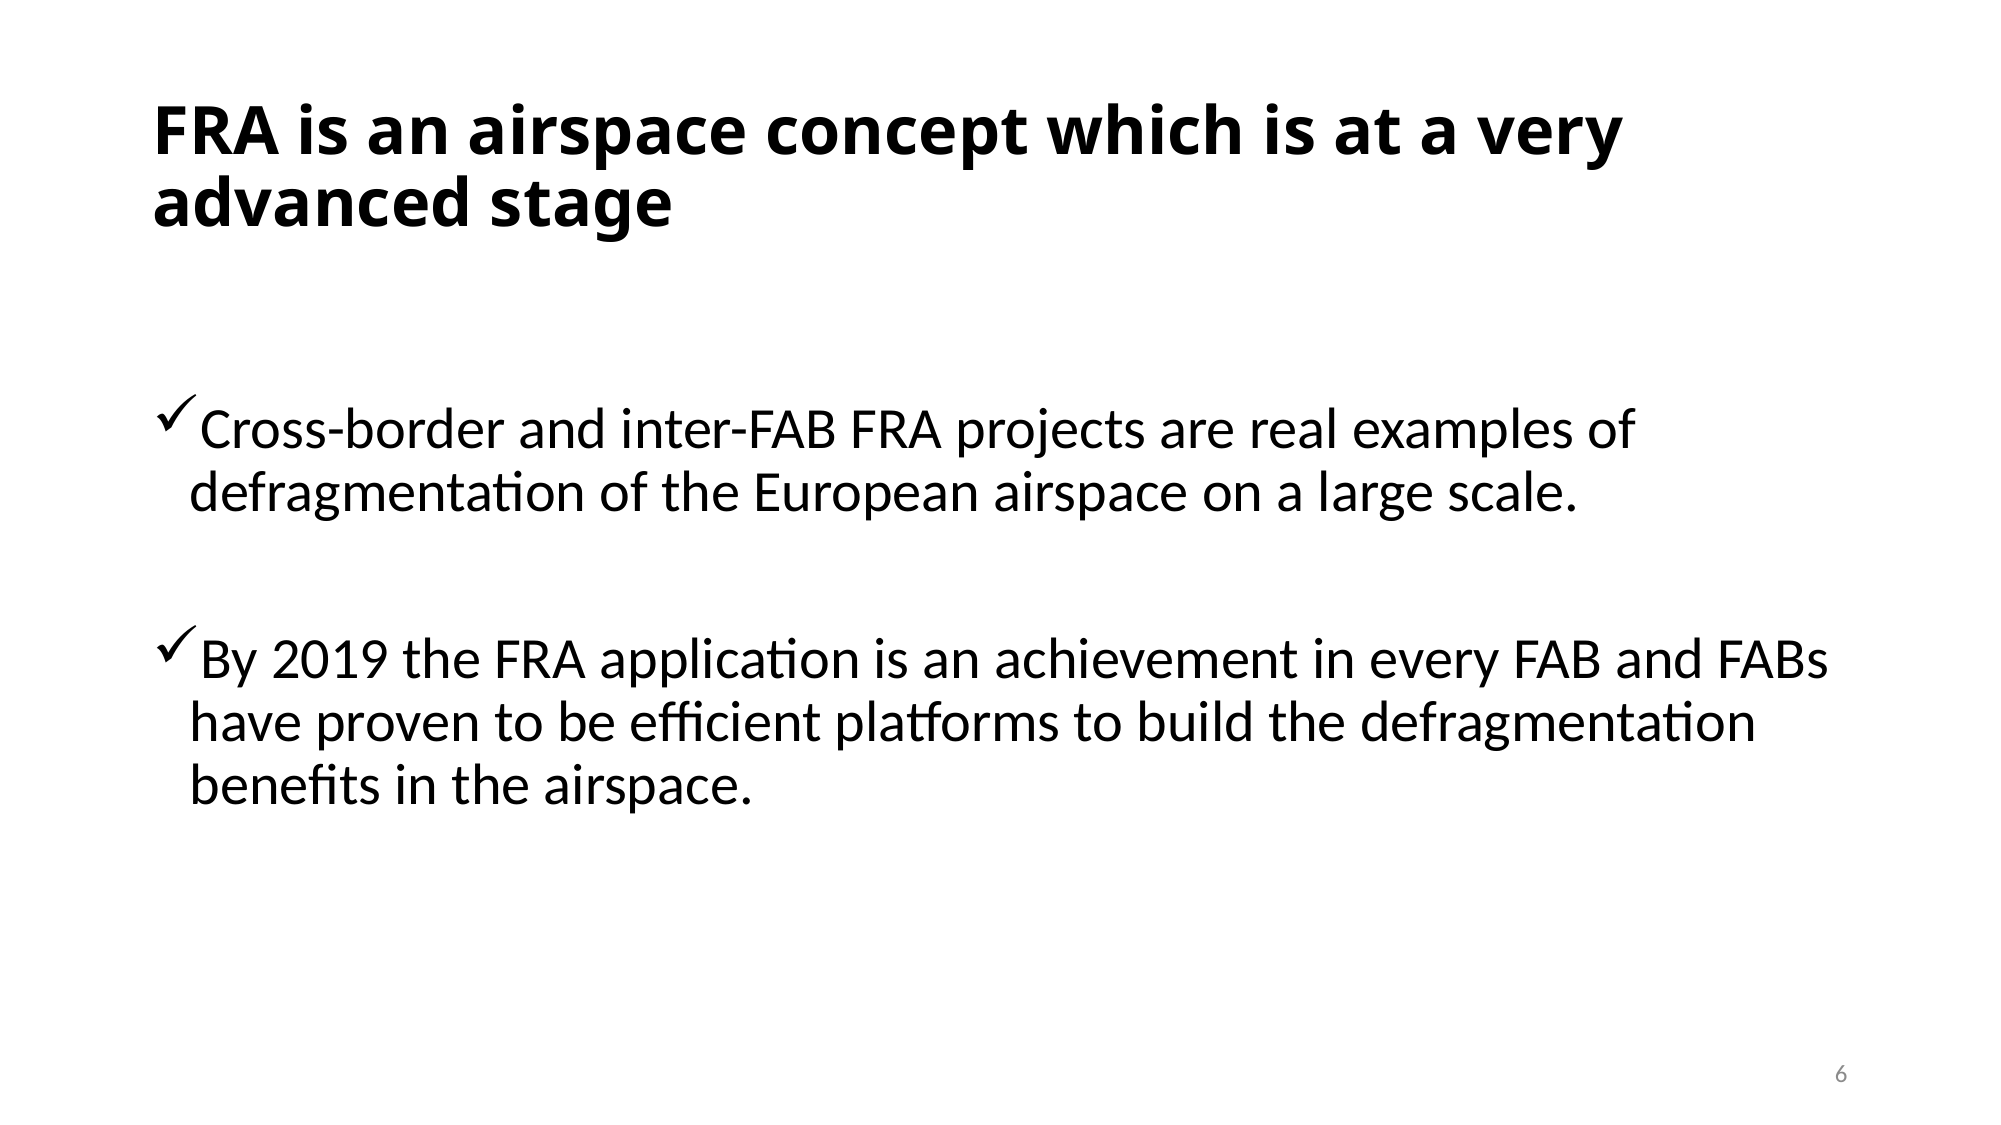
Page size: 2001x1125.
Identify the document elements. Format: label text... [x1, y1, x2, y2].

slide_number 6 [1412, 1042, 1863, 1103]
title FRA is an airspace concept which is at a very advanced stage [137, 59, 1863, 278]
list Cross-border and inter-FAB FRA projects are real examples of defragmentation of the European airspace on a large scale. By 2019 the FRA application is an achievement in every FAB and FABs have proven to be efficient platforms to build the defragmentation benefits in the airspace. [137, 299, 1863, 1014]
